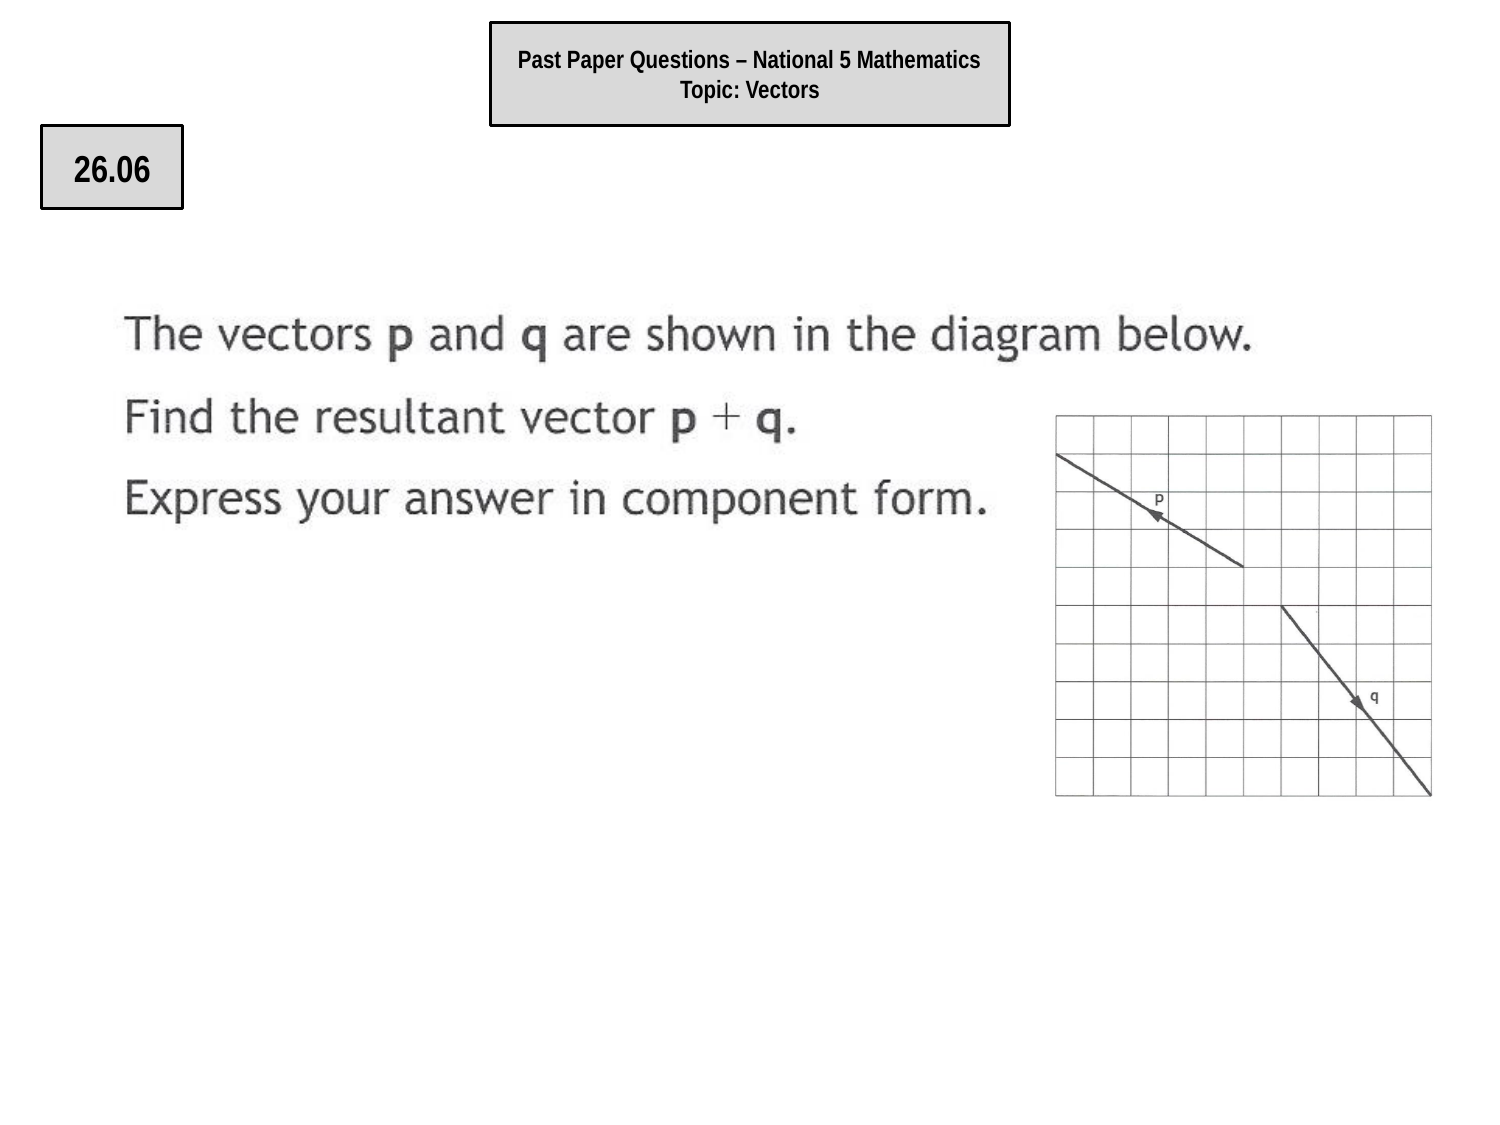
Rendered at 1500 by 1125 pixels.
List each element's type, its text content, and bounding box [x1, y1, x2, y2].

text_box Past Paper Questions – National 5 Mathematics Topic: Vectors [488, 20, 1012, 127]
text_box 26.06 [39, 124, 185, 210]
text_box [111, 293, 1436, 801]
